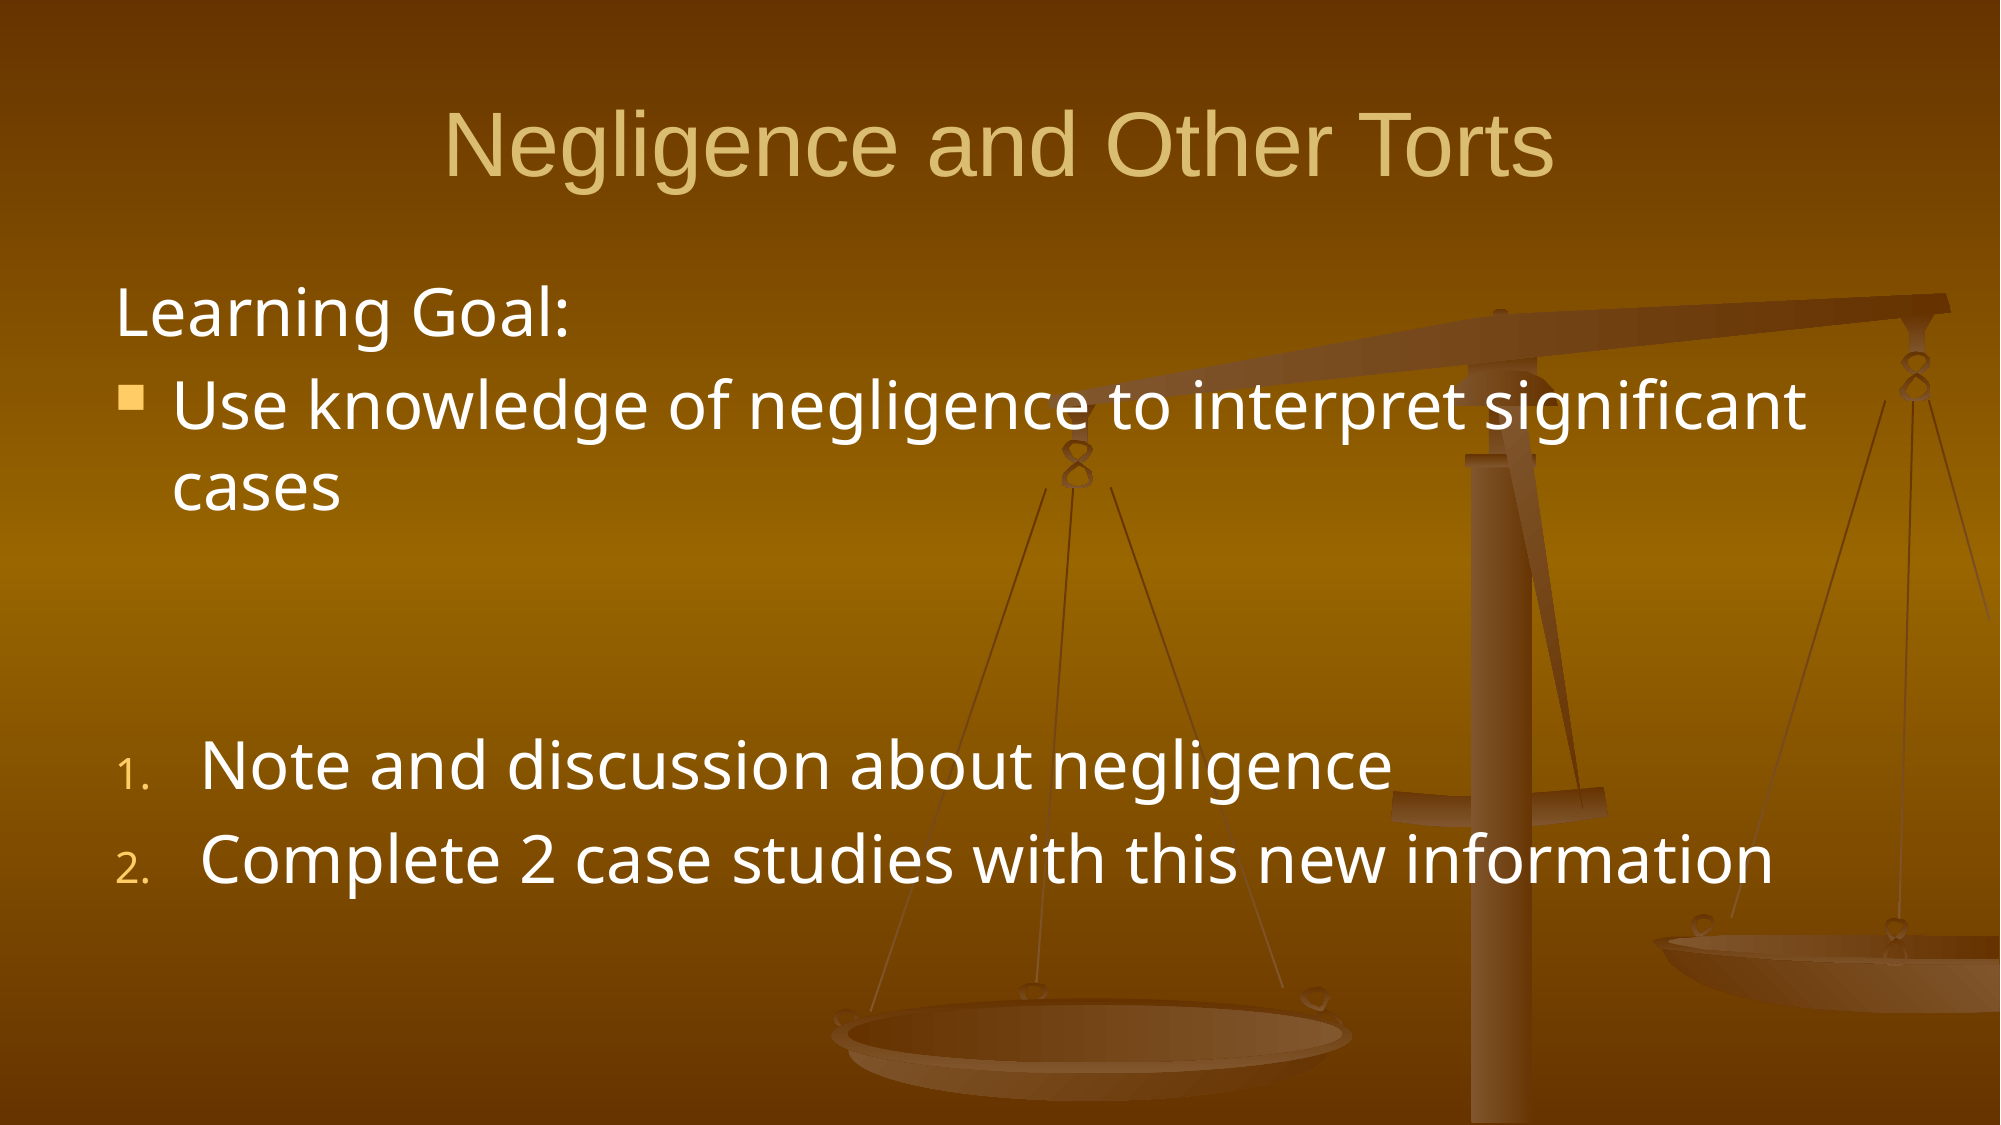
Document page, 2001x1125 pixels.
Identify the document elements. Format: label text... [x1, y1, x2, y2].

list Learning Goal: Use knowledge of negligence to interpret significant cases Note and discussion about negligence Complete 2 case studies with this new information [99, 262, 1901, 1006]
title Negligence and Other Torts [99, 45, 1901, 234]
